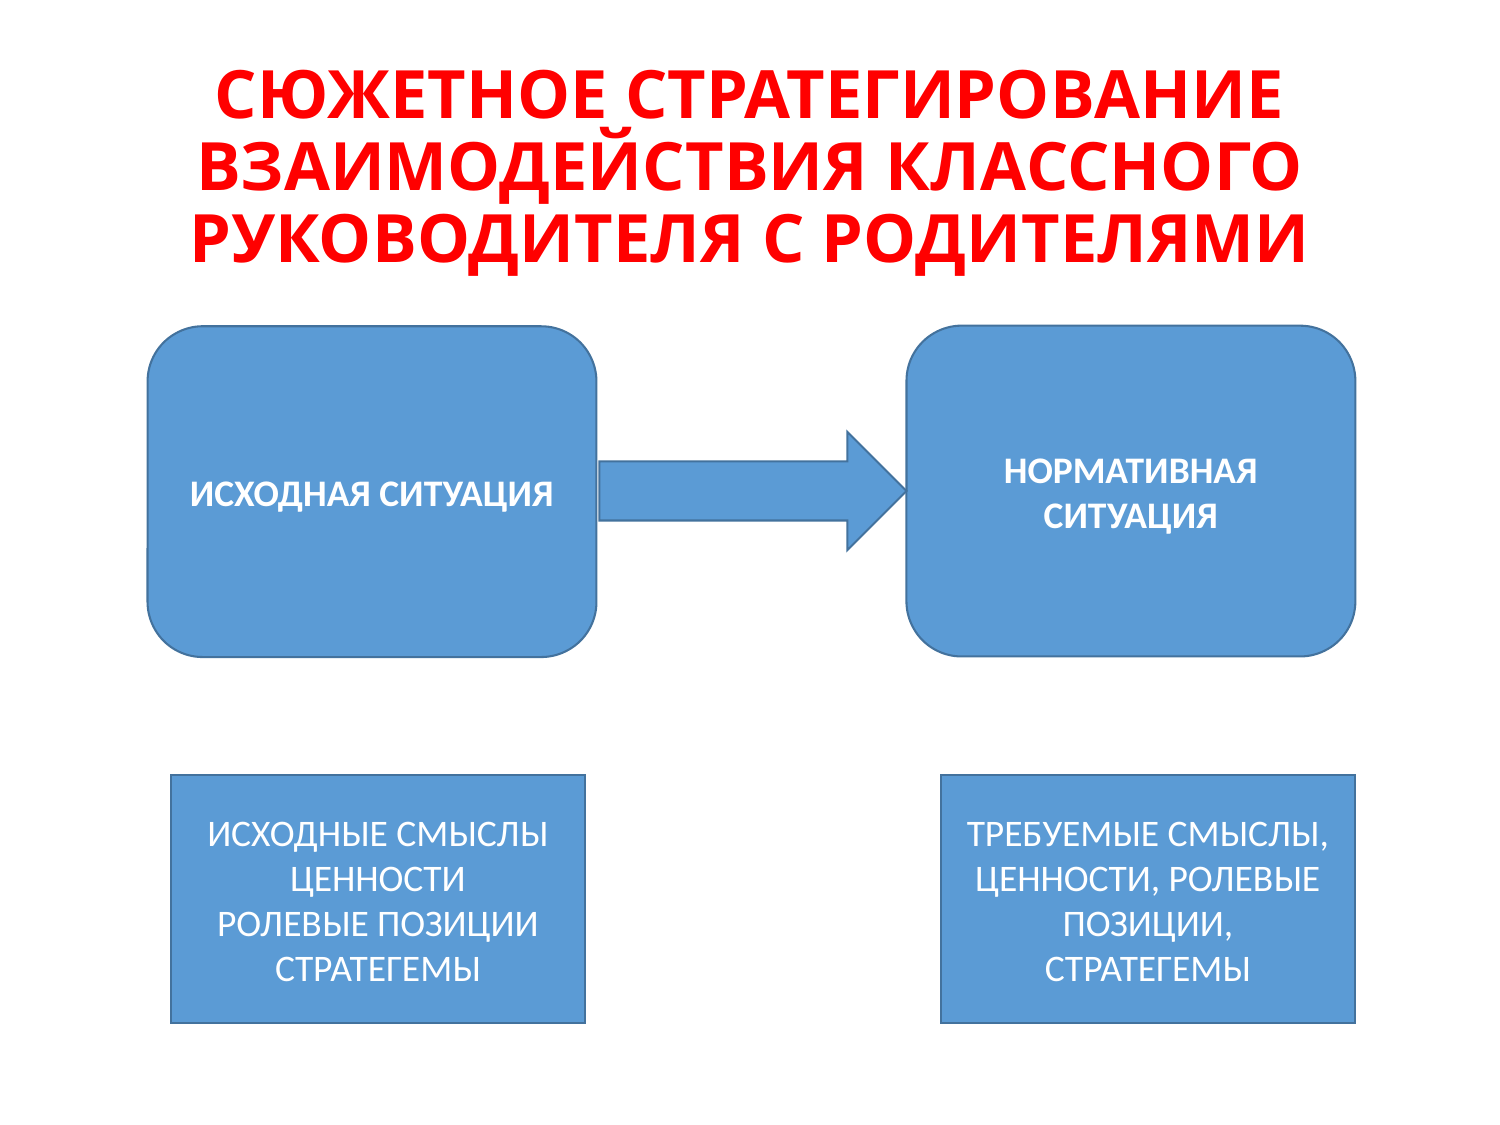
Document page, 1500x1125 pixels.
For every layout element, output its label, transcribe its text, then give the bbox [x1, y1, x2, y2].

text_box ИСХОДНАЯ СИТУАЦИЯ [146, 325, 598, 659]
text_box [598, 429, 908, 553]
text_box ИСХОДНЫЕ СМЫСЛЫ ЦЕННОСТИ РОЛЕВЫЕ ПОЗИЦИИ СТРАТЕГЕМЫ [170, 774, 586, 1024]
text_box ТРЕБУЕМЫЕ СМЫСЛЫ, ЦЕННОСТИ, РОЛЕВЫЕ ПОЗИЦИИ, СТРАТЕГЕМЫ [940, 774, 1356, 1024]
title СЮЖЕТНОЕ СТРАТЕГИРОВАНИЕ ВЗАИМОДЕЙСТВИЯ КЛАССНОГО РУКОВОДИТЕЛЯ С РОДИТЕЛЯМИ [103, 59, 1397, 278]
text_box НОРМАТИВНАЯ СИТУАЦИЯ [905, 324, 1357, 658]
